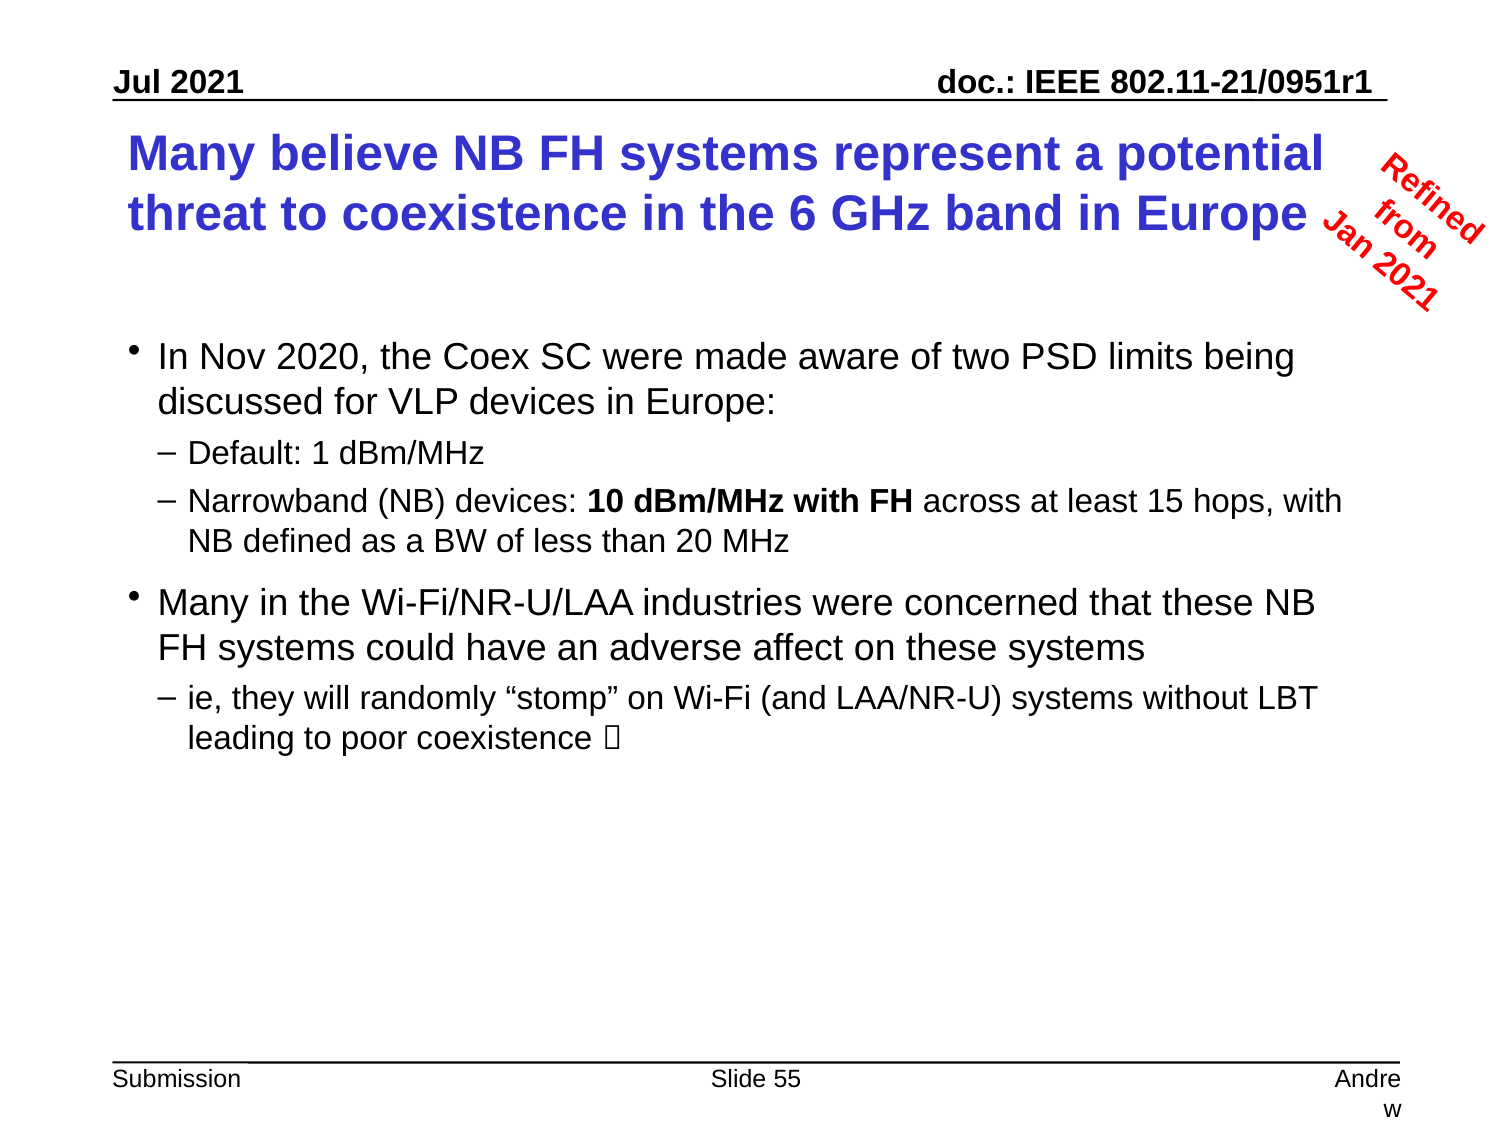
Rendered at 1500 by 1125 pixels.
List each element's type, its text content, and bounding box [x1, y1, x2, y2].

text_box Refined from Jan 2021 [1301, 104, 1500, 325]
footer Andrew Myles, Cisco [1320, 1061, 1402, 1093]
list In Nov 2020, the Coex SC were made aware of two PSD limits being discussed for VLP devices in Europe: Default: 1 dBm/MHz Narrowband (NB) devices: 10 dBm/MHz with FH across at least 15 hops, with NB defined as a BW of less than 20 MHz Many in the Wi-Fi/NR-U/LAA industries were concerned that these NB FH systems could have an adverse affect on these systems ie, they will randomly “stomp” on Wi-Fi (and LAA/NR-U) systems without LBT leading to poor coexistence  [112, 324, 1388, 1000]
title Many believe NB FH systems represent a potential threat to coexistence in the 6 GHz band in Europe [112, 112, 1388, 288]
slide_number Slide 55 [709, 1061, 803, 1093]
